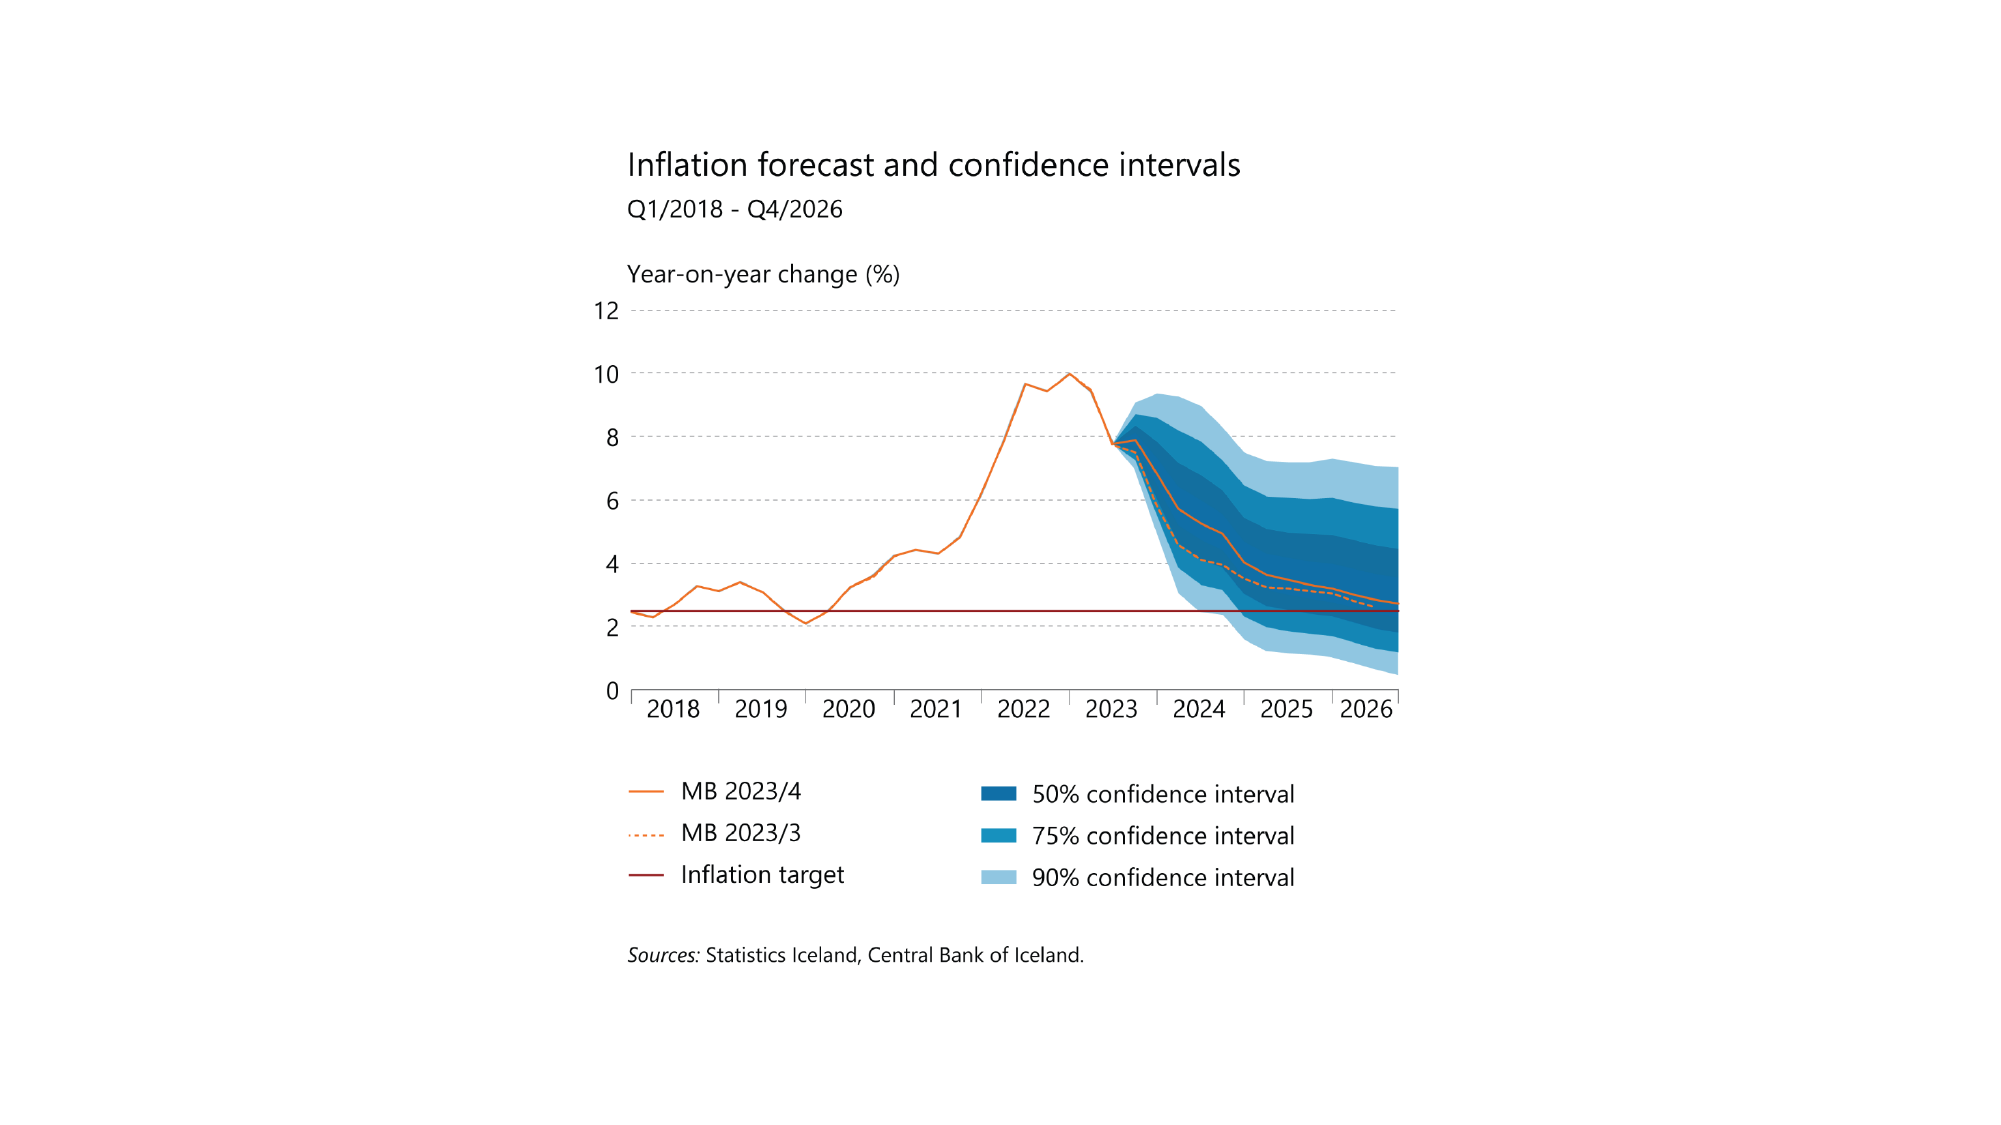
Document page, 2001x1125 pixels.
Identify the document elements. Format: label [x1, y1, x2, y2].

picture [592, 147, 1408, 978]
